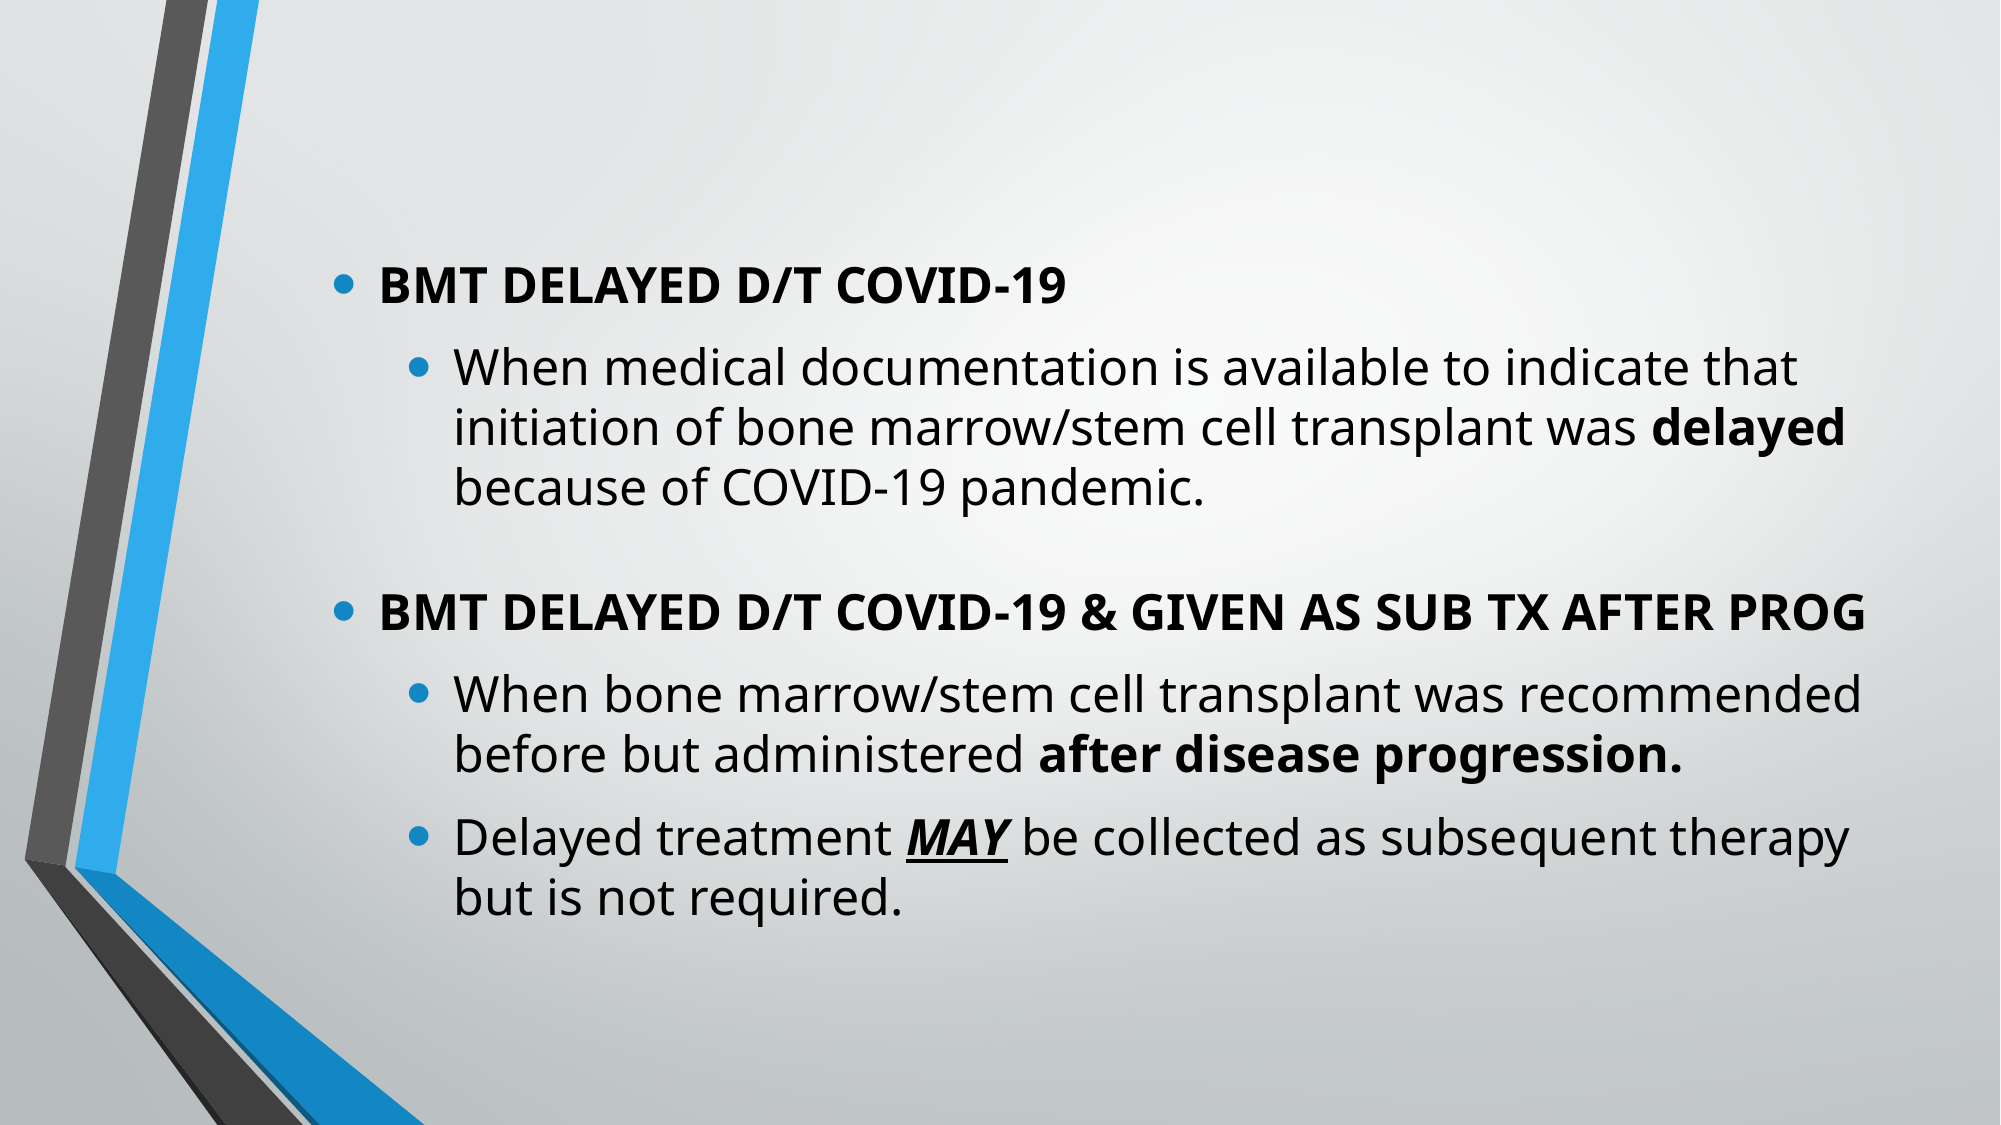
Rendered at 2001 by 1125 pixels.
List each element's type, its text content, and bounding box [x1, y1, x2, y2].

list BMT DELAYED D/T COVID-19 When medical documentation is available to indicate that initiation of bone marrow/stem cell transplant was delayed because of COVID-19 pandemic. BMT DELAYED D/T COVID-19 & GIVEN AS SUB TX AFTER PROG When bone marrow/stem cell transplant was recommended before but administered after disease progression. Delayed treatment MAY be collected as subsequent therapy but is not required. [241, 171, 1921, 1090]
